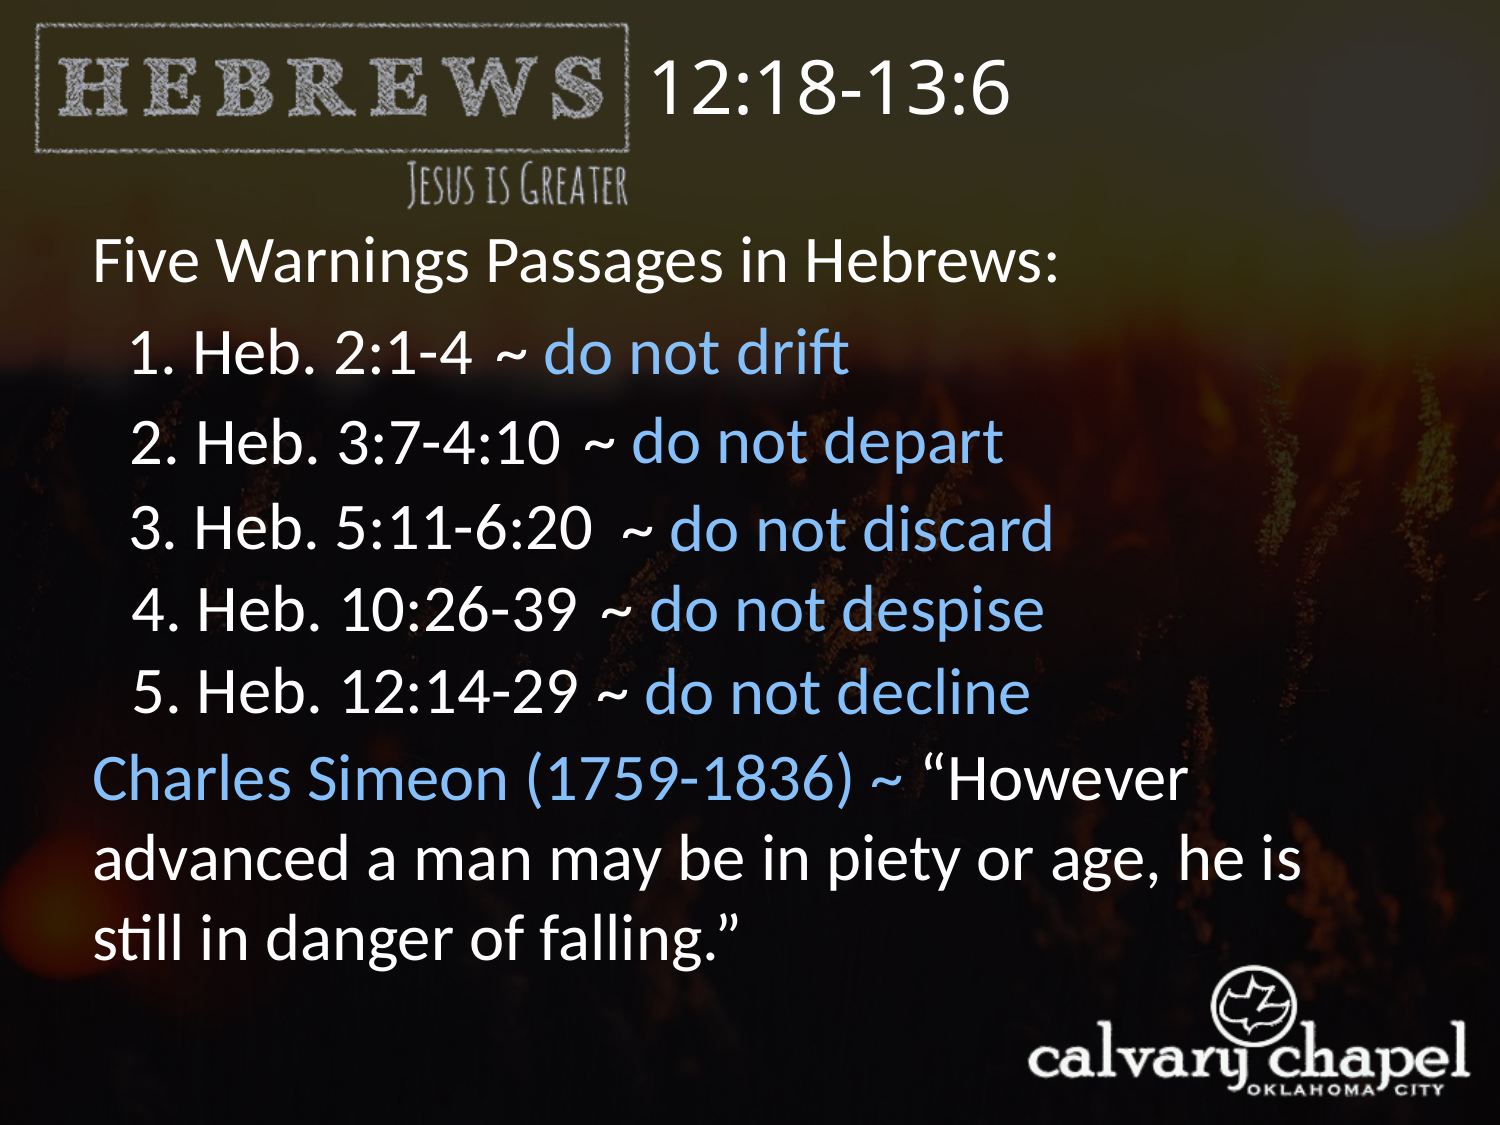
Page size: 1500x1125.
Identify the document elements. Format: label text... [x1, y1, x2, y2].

text_box ~ do not depart [553, 389, 1073, 485]
text_box 1. Heb. 2:1-4 [111, 300, 465, 396]
text_box 5. Heb. 12:14-29 [116, 639, 571, 726]
text_box 2. Heb. 3:7-4:10 [115, 390, 553, 475]
text_box ~ do not decline [566, 640, 1086, 726]
text_box ~ do not discard [591, 477, 1111, 573]
text_box 12:18-13:6 [632, 32, 1130, 138]
text_box ~ do not drift [465, 300, 920, 396]
text_box Charles Simeon (1759-1836) ~ “However advanced a man may be in piety or age, he is still in danger of falling.” [77, 726, 1422, 982]
picture [0, 0, 1500, 1125]
text_box ~ do not despise [571, 556, 1091, 652]
text_box 4. Heb. 10:26-39 [116, 557, 571, 639]
text_box 3. Heb. 5:11-6:20 [113, 475, 591, 571]
text_box Five Warnings Passages in Hebrews: [77, 208, 1409, 303]
